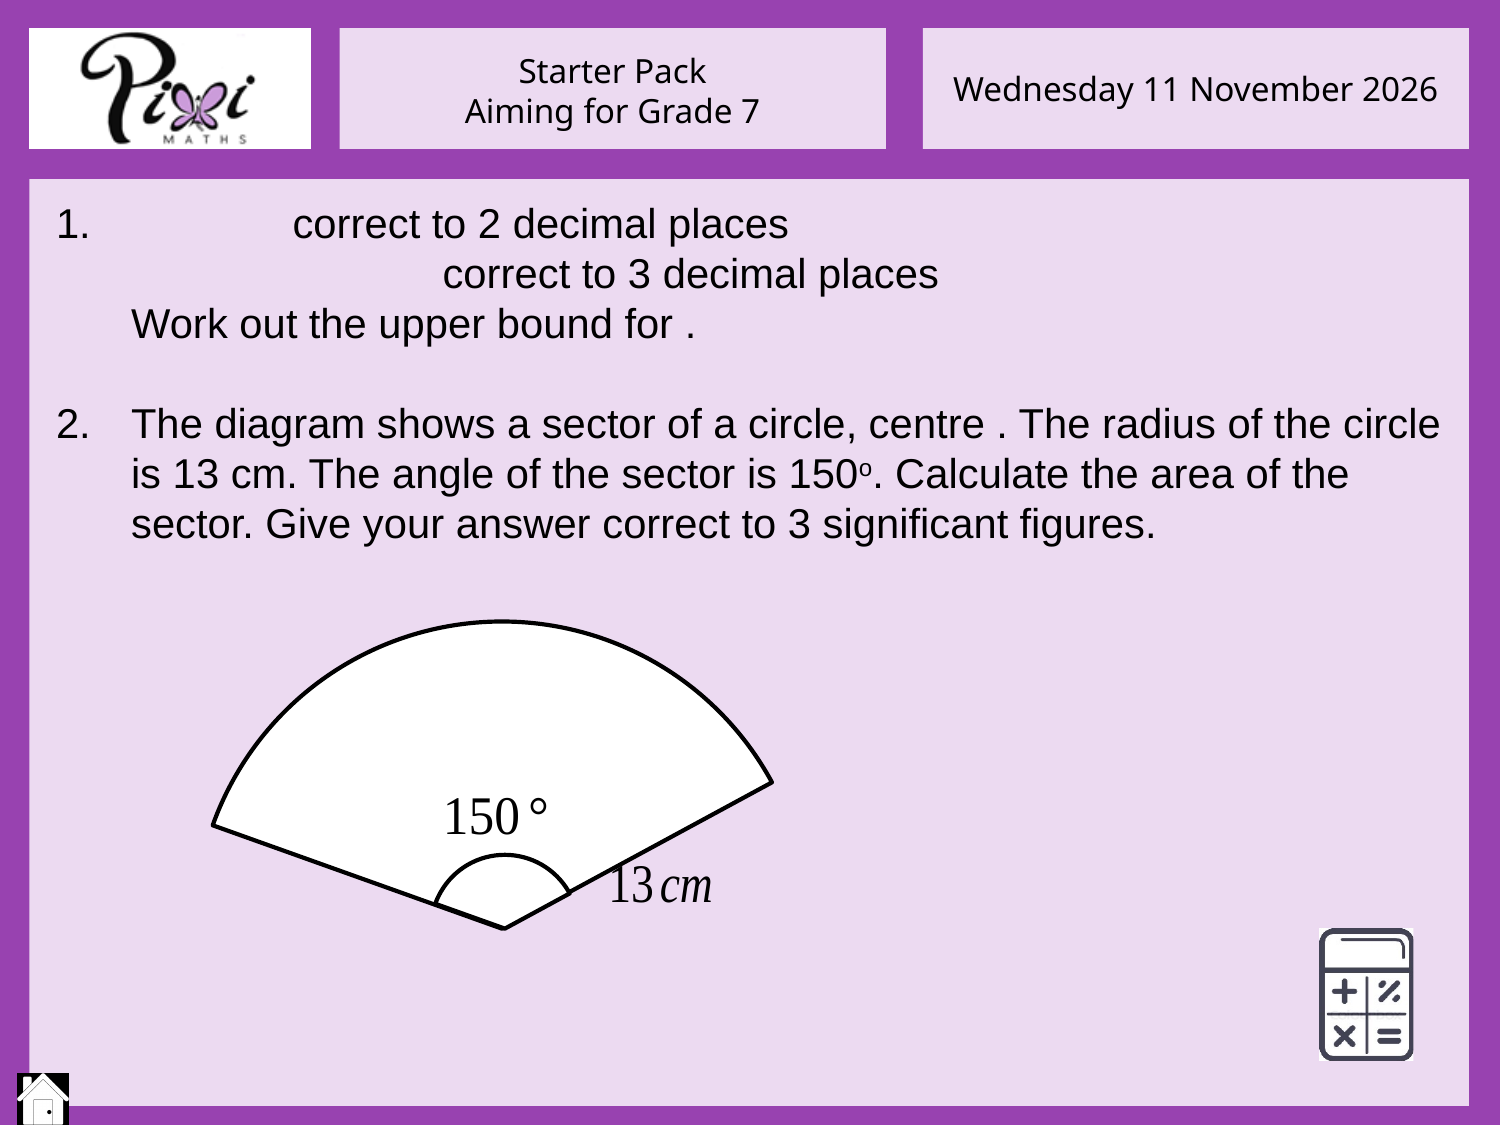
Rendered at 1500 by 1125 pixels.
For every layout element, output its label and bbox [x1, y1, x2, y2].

text_box [210, 619, 774, 931]
text_box [433, 852, 572, 931]
picture [0, 0, 1500, 1125]
